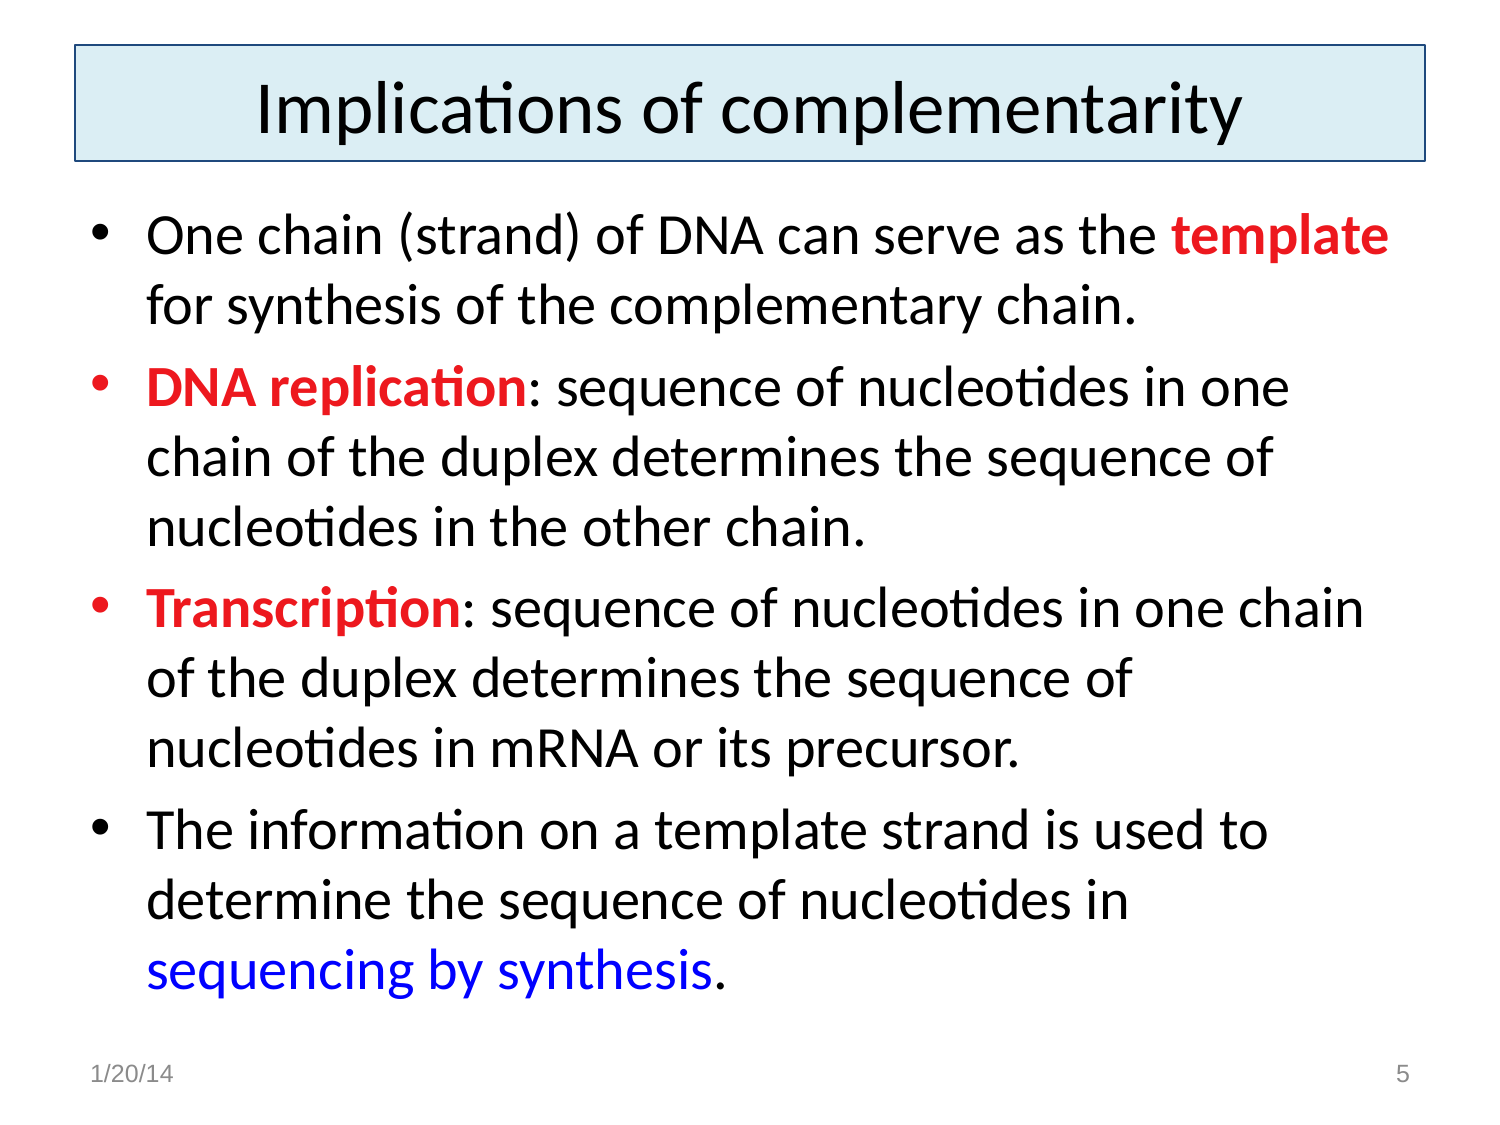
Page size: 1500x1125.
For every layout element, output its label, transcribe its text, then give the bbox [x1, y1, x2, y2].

list One chain (strand) of DNA can serve as the template for synthesis of the complementary chain. DNA replication: sequence of nucleotides in one chain of the duplex determines the sequence of nucleotides in the other chain. Transcription: sequence of nucleotides in one chain of the duplex determines the sequence of nucleotides in mRNA or its precursor. The information on a template strand is used to determine the sequence of nucleotides in sequencing by synthesis. [75, 188, 1425, 1038]
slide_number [75, 1042, 425, 1103]
slide_number 5 [1074, 1042, 1425, 1103]
title Implications of complementarity [74, 44, 1426, 162]
